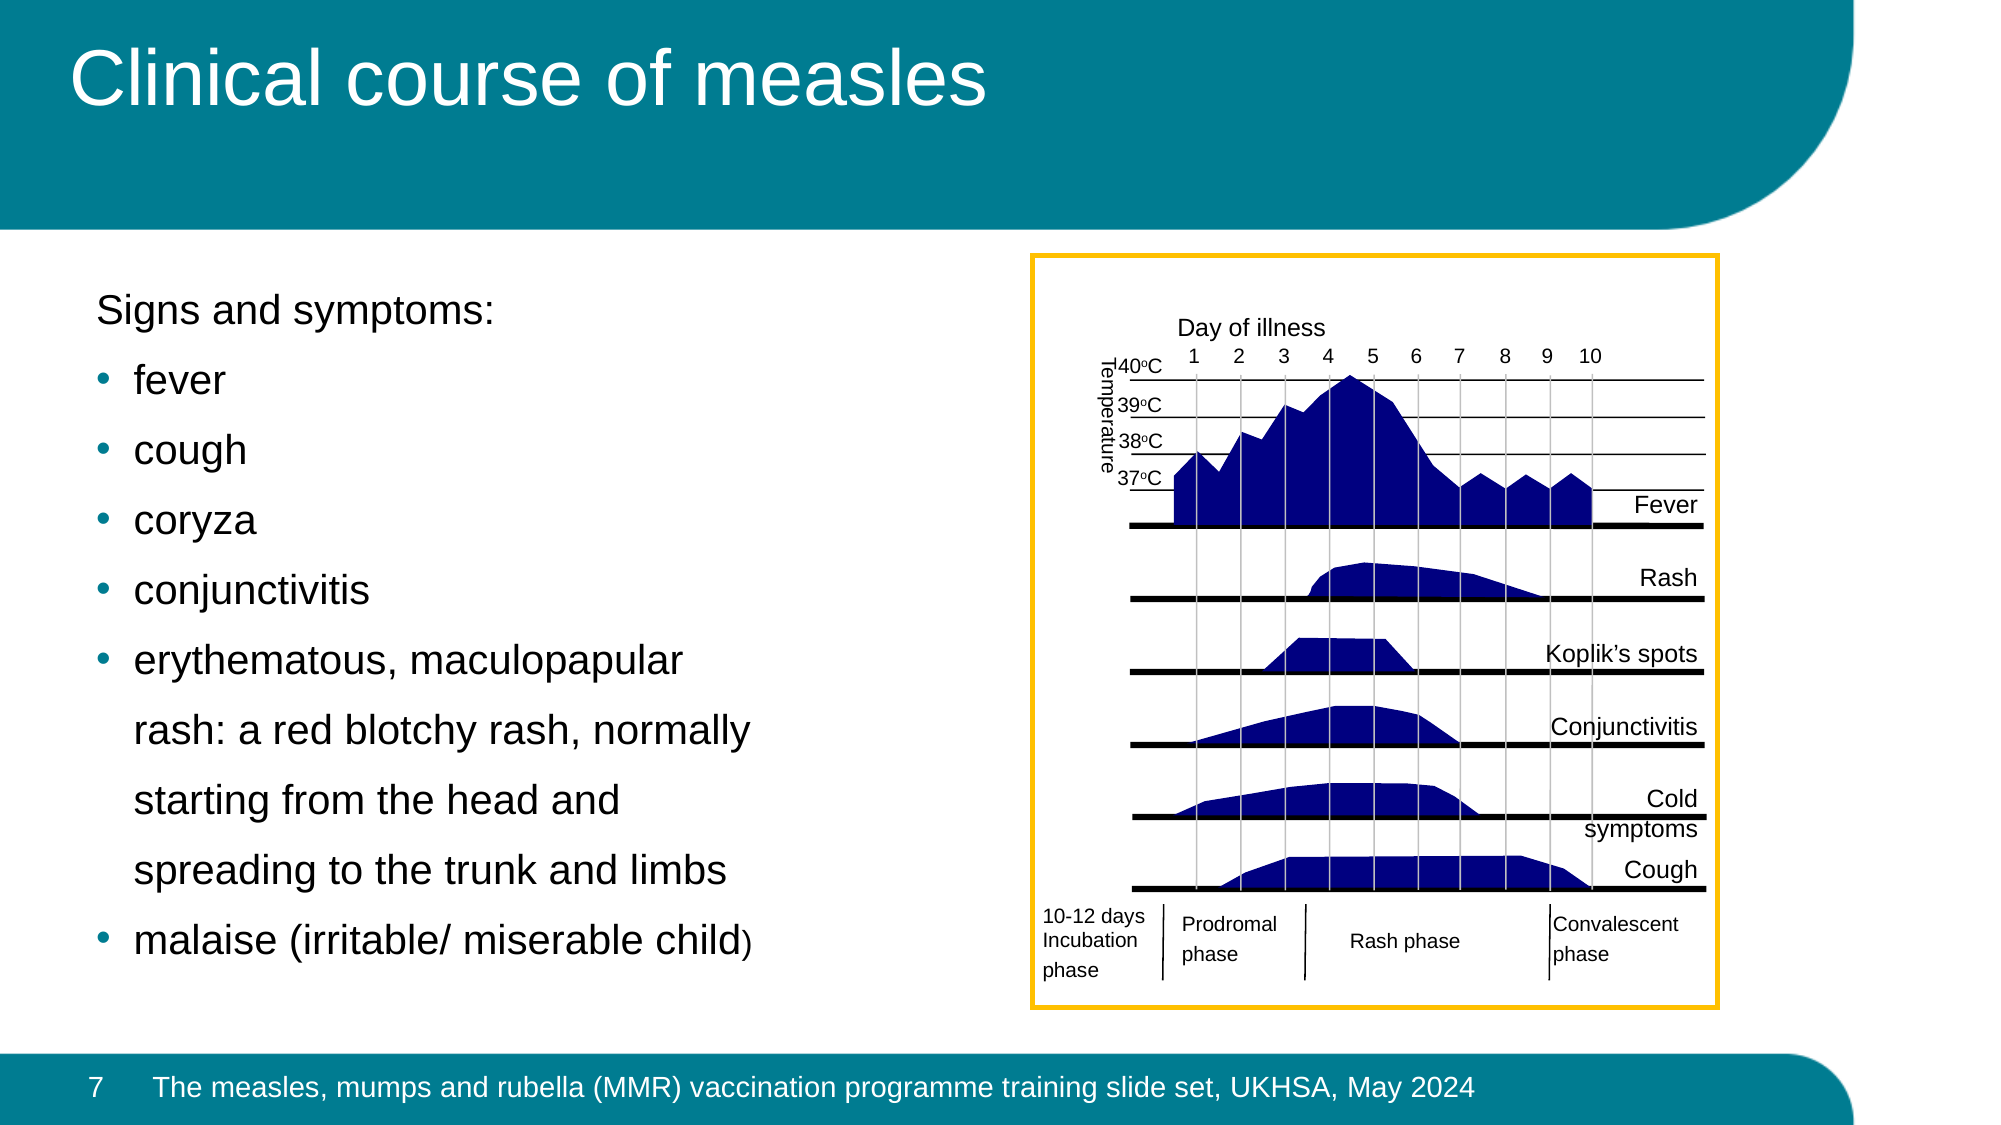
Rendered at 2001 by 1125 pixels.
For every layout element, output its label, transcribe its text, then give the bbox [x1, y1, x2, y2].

footer The measles, mumps and rubella (MMR) vaccination programme training slide set, UKHSA, May 2024 [137, 1056, 1780, 1116]
list Signs and symptoms: fever cough coryza conjunctivitis erythematous, maculopapular rash: a red blotchy rash, normally starting from the head and spreading to the trunk and limbs malaise (irritable/ miserable child) [80, 255, 788, 971]
slide_number 7 [21, 1056, 120, 1117]
title Clinical course of measles [54, 29, 1780, 189]
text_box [1032, 255, 1718, 1008]
